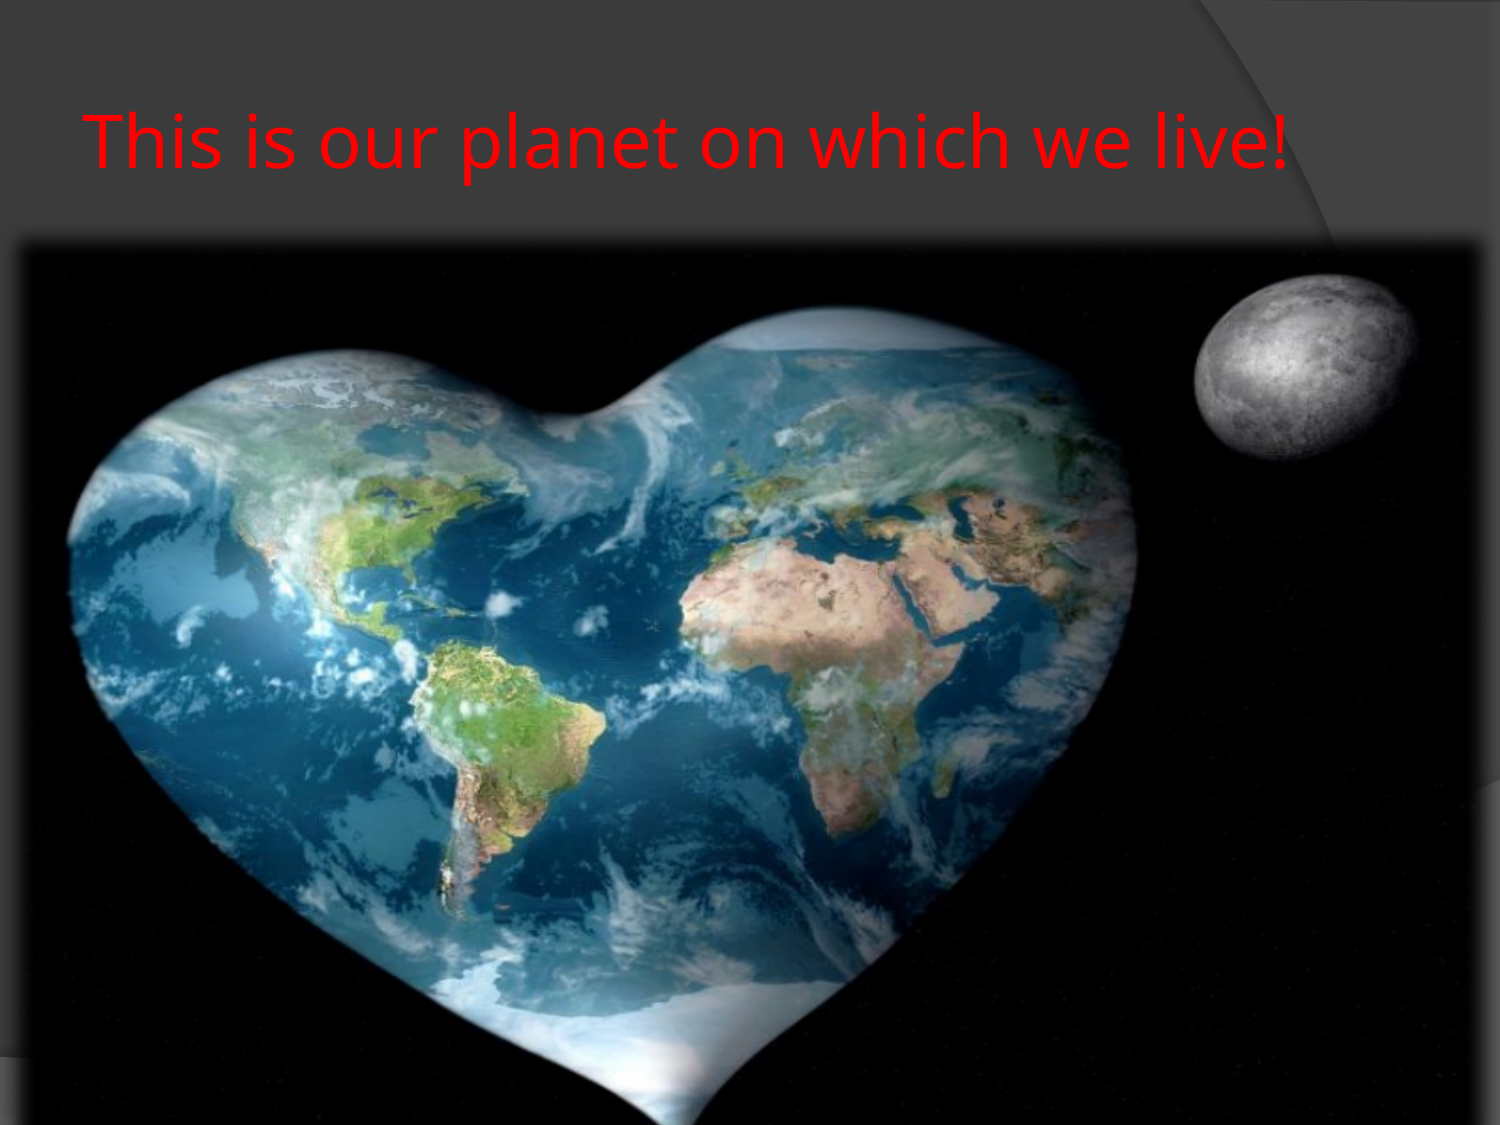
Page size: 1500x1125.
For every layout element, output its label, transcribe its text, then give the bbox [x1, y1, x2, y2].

title This is our planet on which we live! [75, 45, 1300, 212]
picture [0, 222, 1500, 1125]
